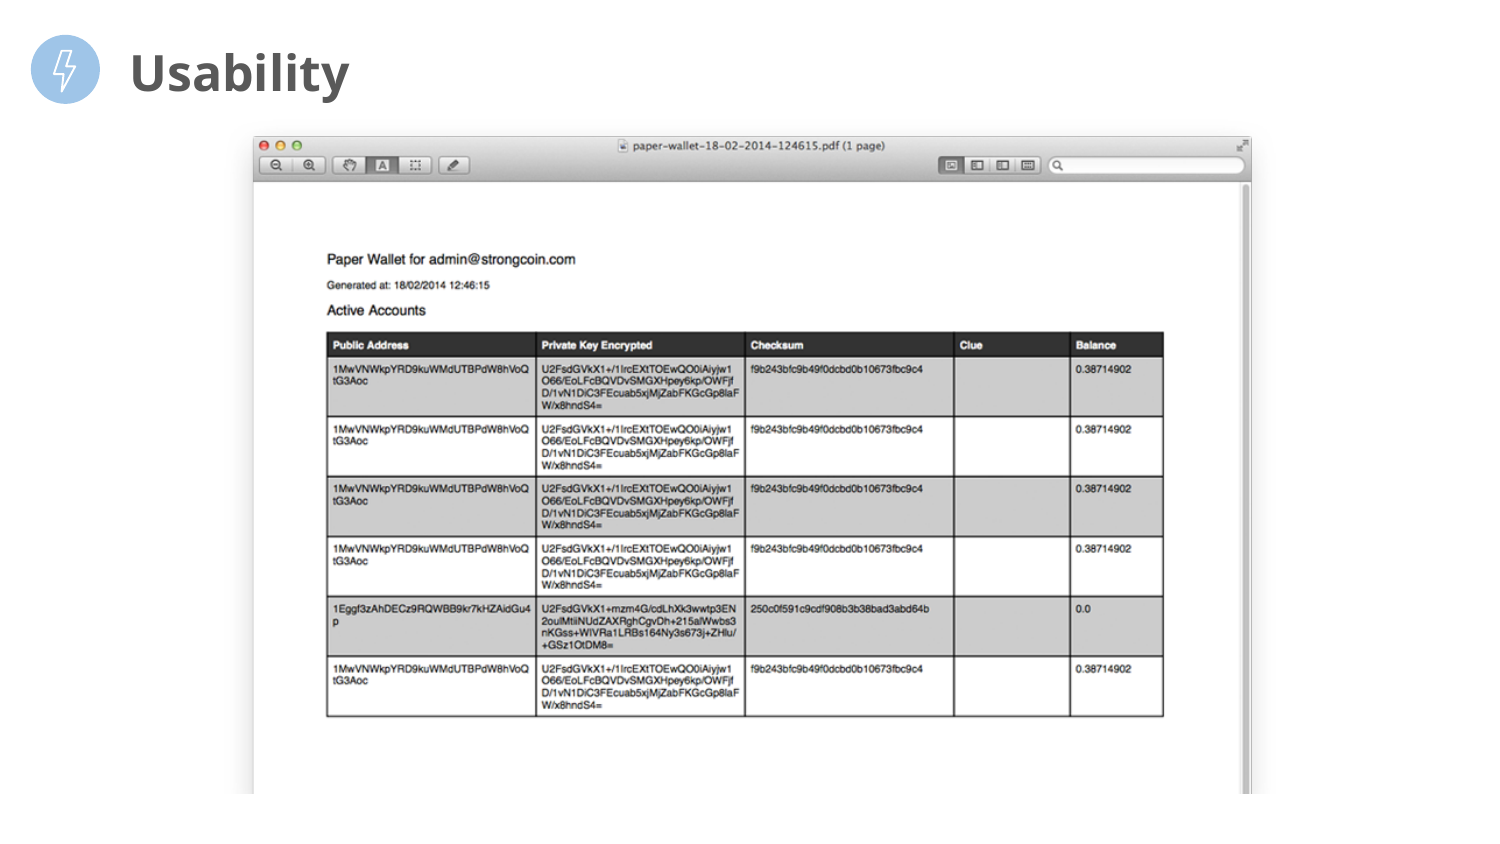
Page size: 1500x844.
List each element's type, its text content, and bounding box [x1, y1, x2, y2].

text_box [30, 34, 100, 104]
text_box [52, 49, 77, 93]
picture [224, 105, 1276, 794]
text_box Usability [124, 36, 1025, 106]
